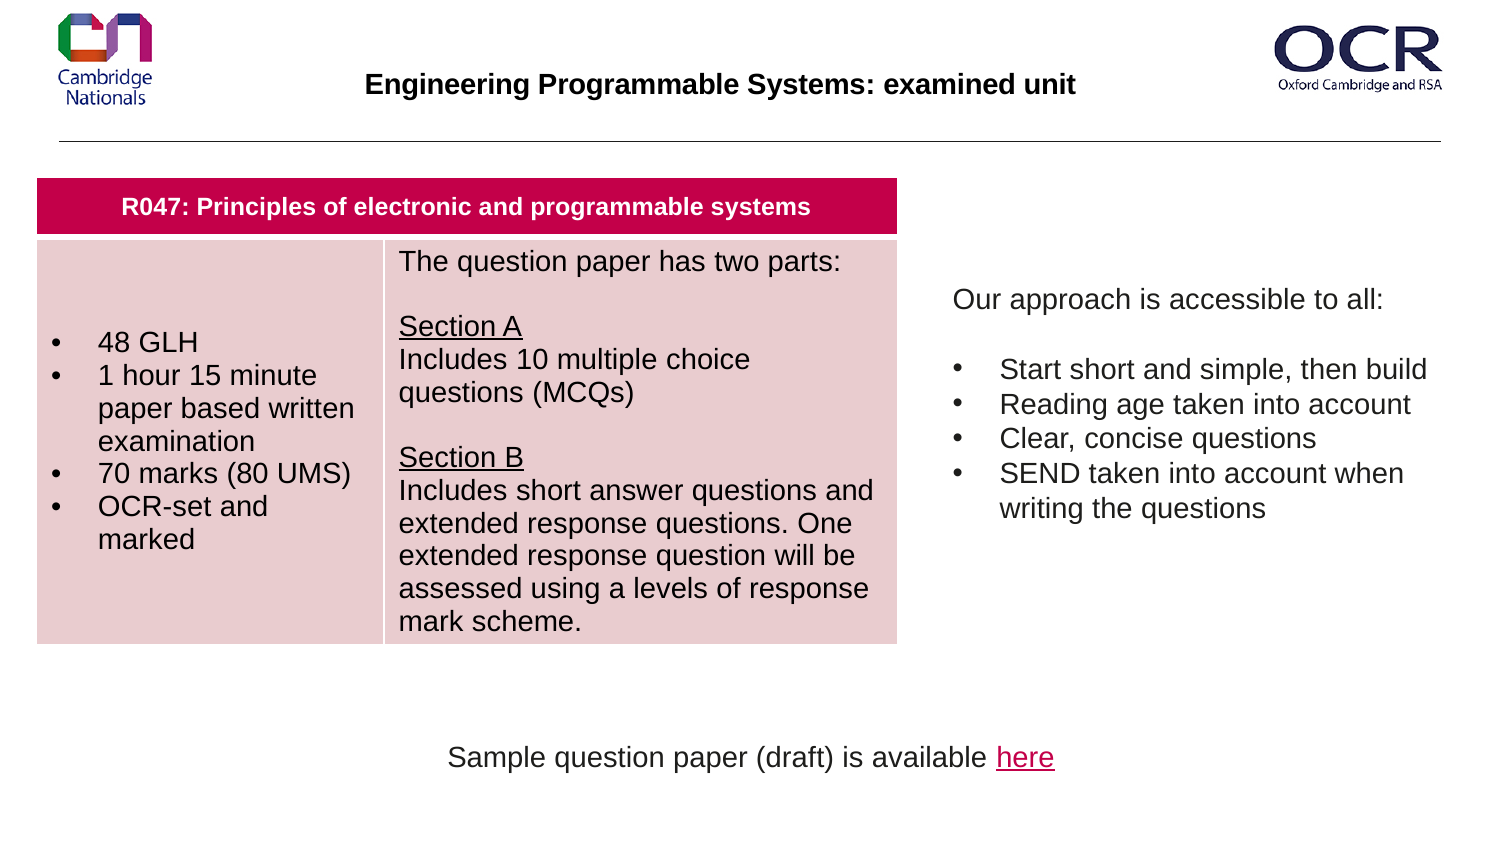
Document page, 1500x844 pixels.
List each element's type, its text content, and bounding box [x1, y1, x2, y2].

table_header R047: Principles of electronic and programmable systems [37, 178, 897, 234]
list Engineering Programmable Systems: examined unit [223, 65, 1218, 111]
picture [0, 0, 1500, 118]
table_cell The question paper has two parts: Section A Includes 10 multiple choice questions (MCQs) Section B Includes short answer questions and extended response questions. One extended response question will be assessed using a levels of response mark scheme. [385, 240, 897, 644]
text_box Sample question paper (draft) is available here [436, 738, 1064, 774]
text_box Our approach is accessible to all: Start short and simple, then build Reading age taken into account Clear, concise questions SEND taken into account when writing the questions [950, 280, 1476, 525]
table_cell 48 GLH 1 hour 15 minute paper based written examination 70 marks (80 UMS) OCR-set and marked [37, 240, 383, 644]
